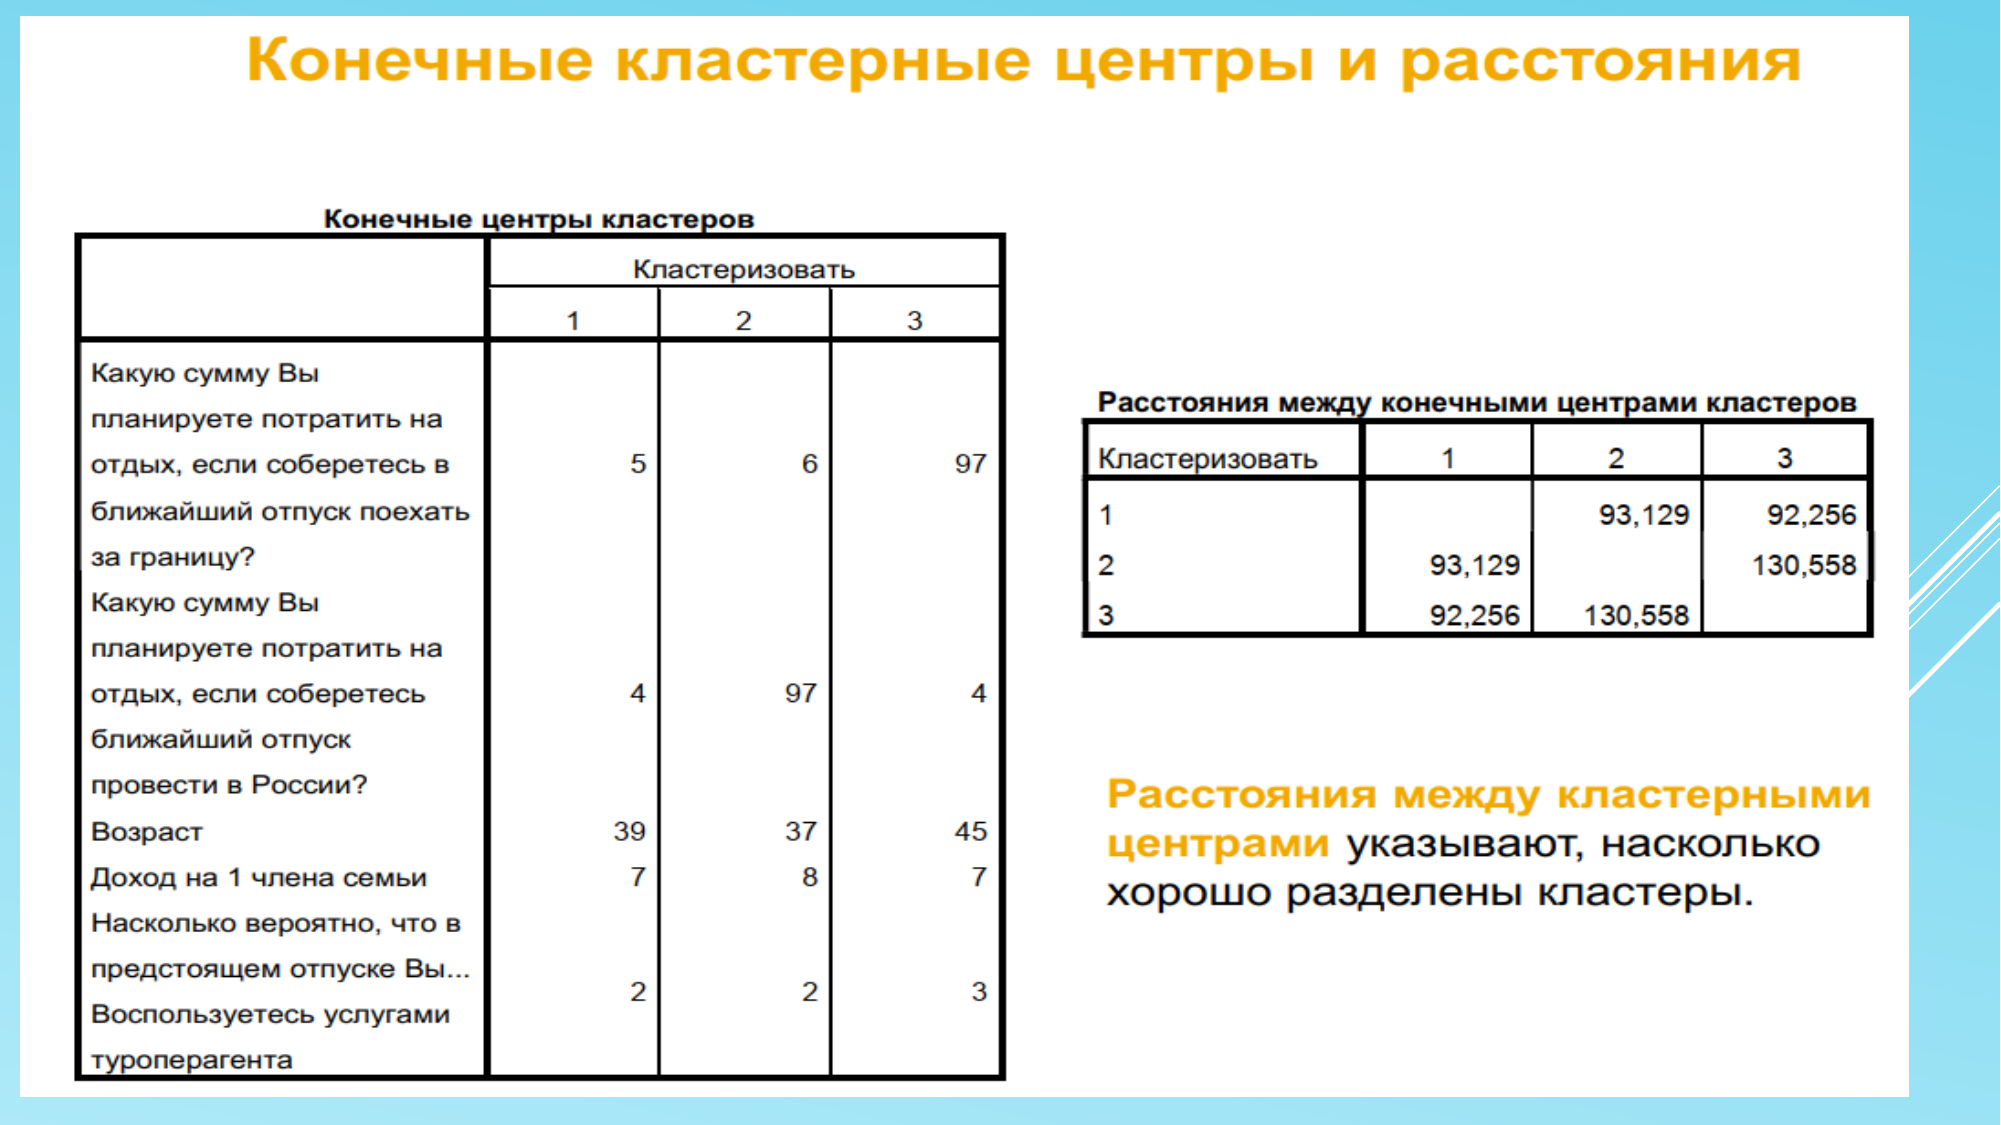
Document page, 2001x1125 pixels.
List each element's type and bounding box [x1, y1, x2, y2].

list [20, 16, 1910, 1097]
